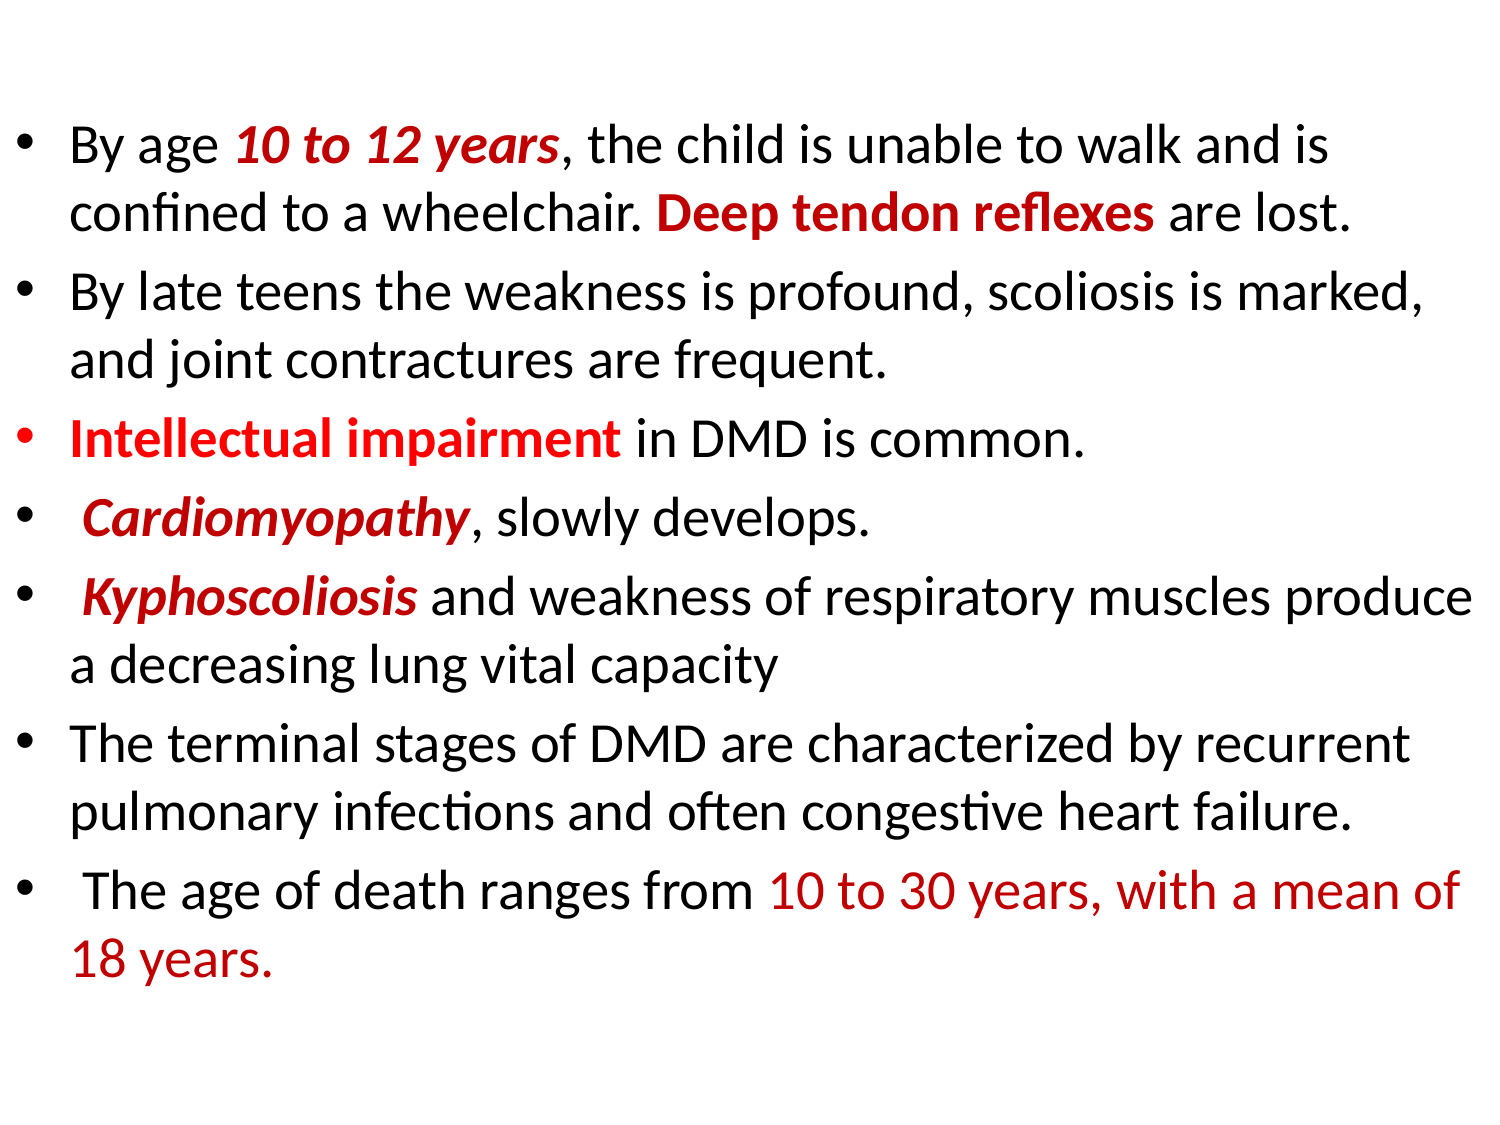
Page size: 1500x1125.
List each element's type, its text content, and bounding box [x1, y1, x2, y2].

list By age 10 to 12 years, the child is unable to walk and is confined to a wheelchair. Deep tendon reflexes are lost. By late teens the weakness is profound, scoliosis is marked, and joint contractures are frequent. Intellectual impairment in DMD is common. Cardiomyopathy, slowly develops. Kyphoscoliosis and weakness of respiratory muscles produce a decreasing lung vital capacity The terminal stages of DMD are characterized by recurrent pulmonary infections and often congestive heart failure. The age of death ranges from 10 to 30 years, with a mean of 18 years. [0, 99, 1500, 1075]
